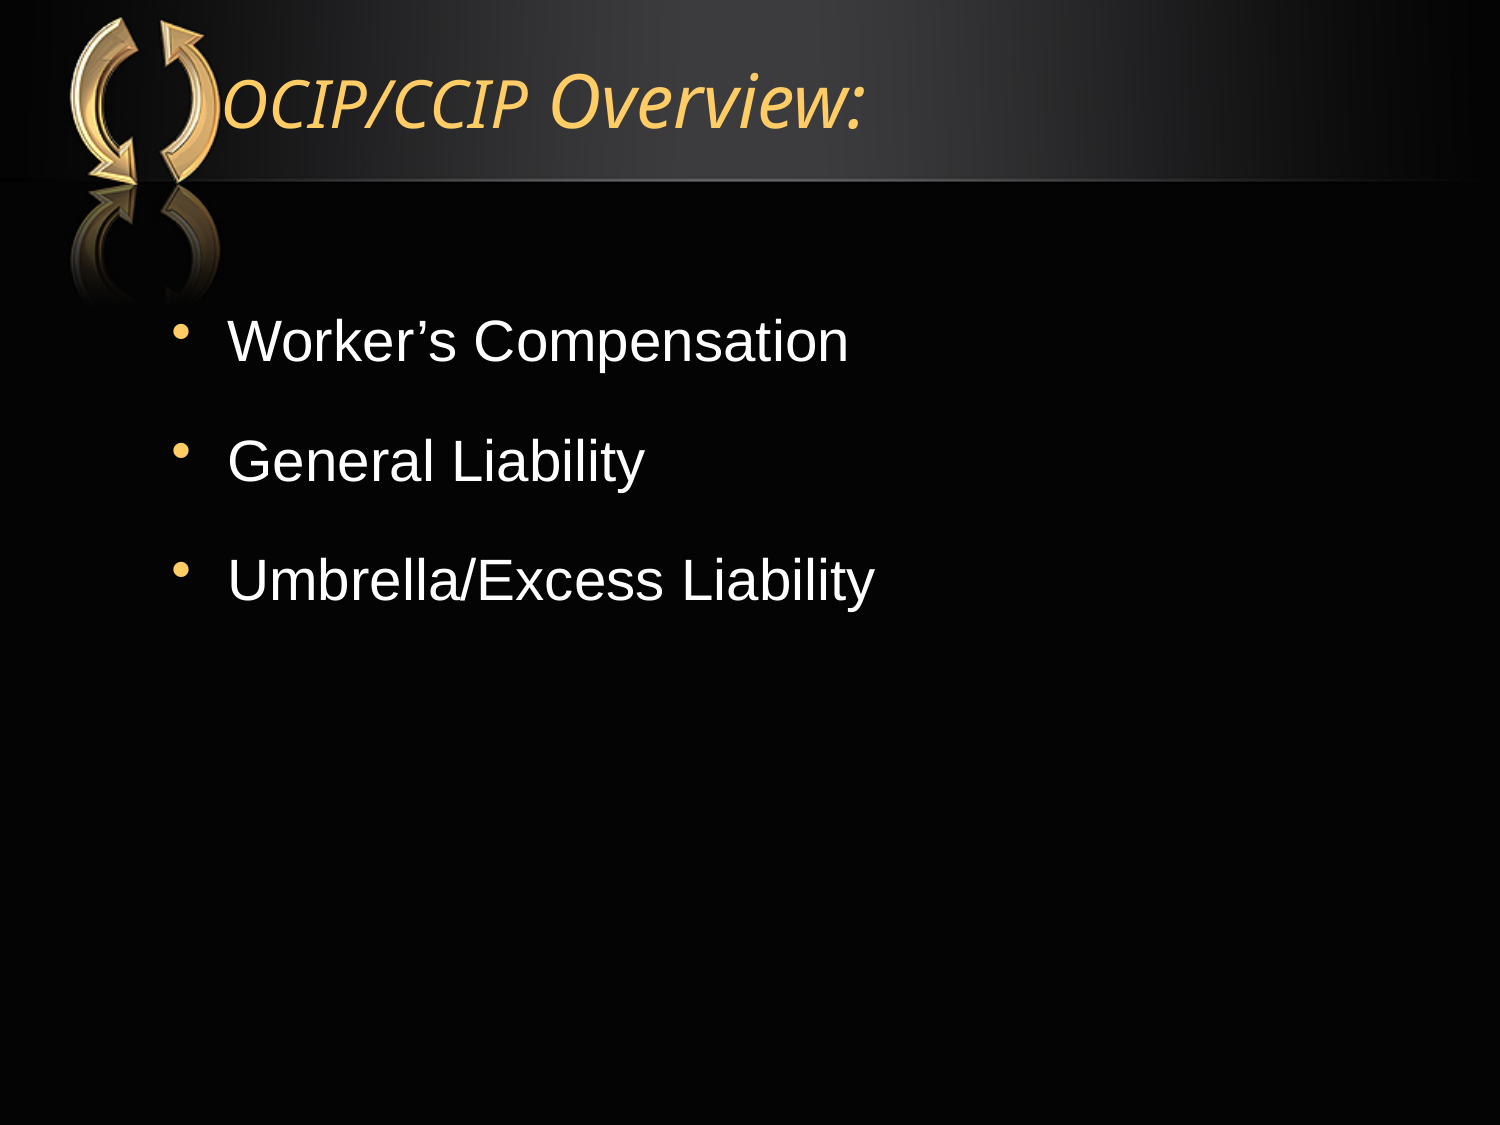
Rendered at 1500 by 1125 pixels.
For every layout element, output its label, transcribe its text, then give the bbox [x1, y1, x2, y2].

title OCIP/CCIP Overview: [205, 49, 1481, 238]
list Worker’s Compensation General Liability Umbrella/Excess Liability [155, 295, 1432, 1009]
picture [0, 0, 1500, 1125]
